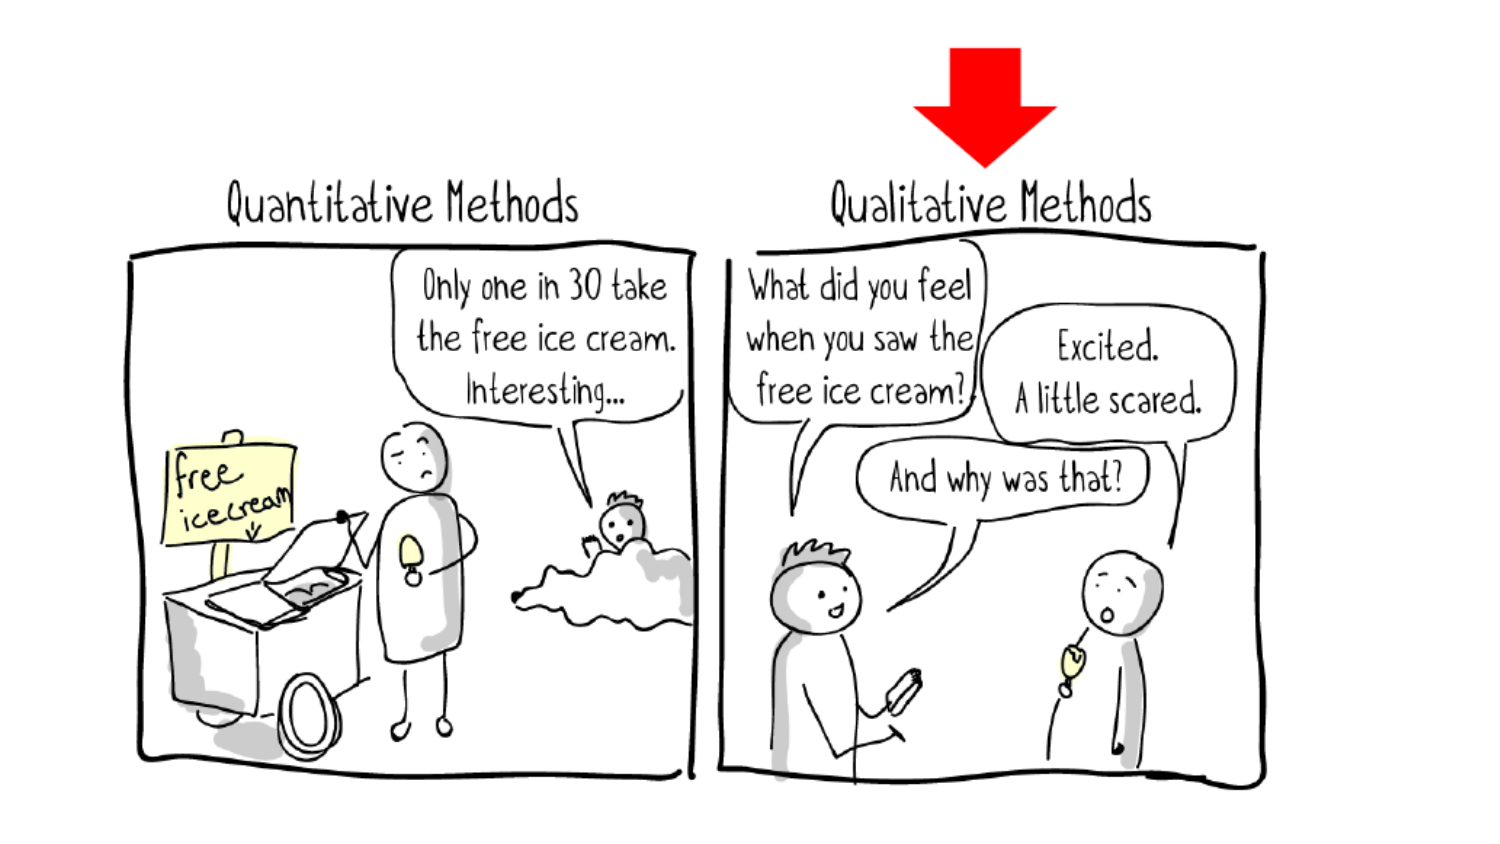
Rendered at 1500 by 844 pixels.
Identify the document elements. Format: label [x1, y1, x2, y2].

picture [112, 20, 1276, 815]
